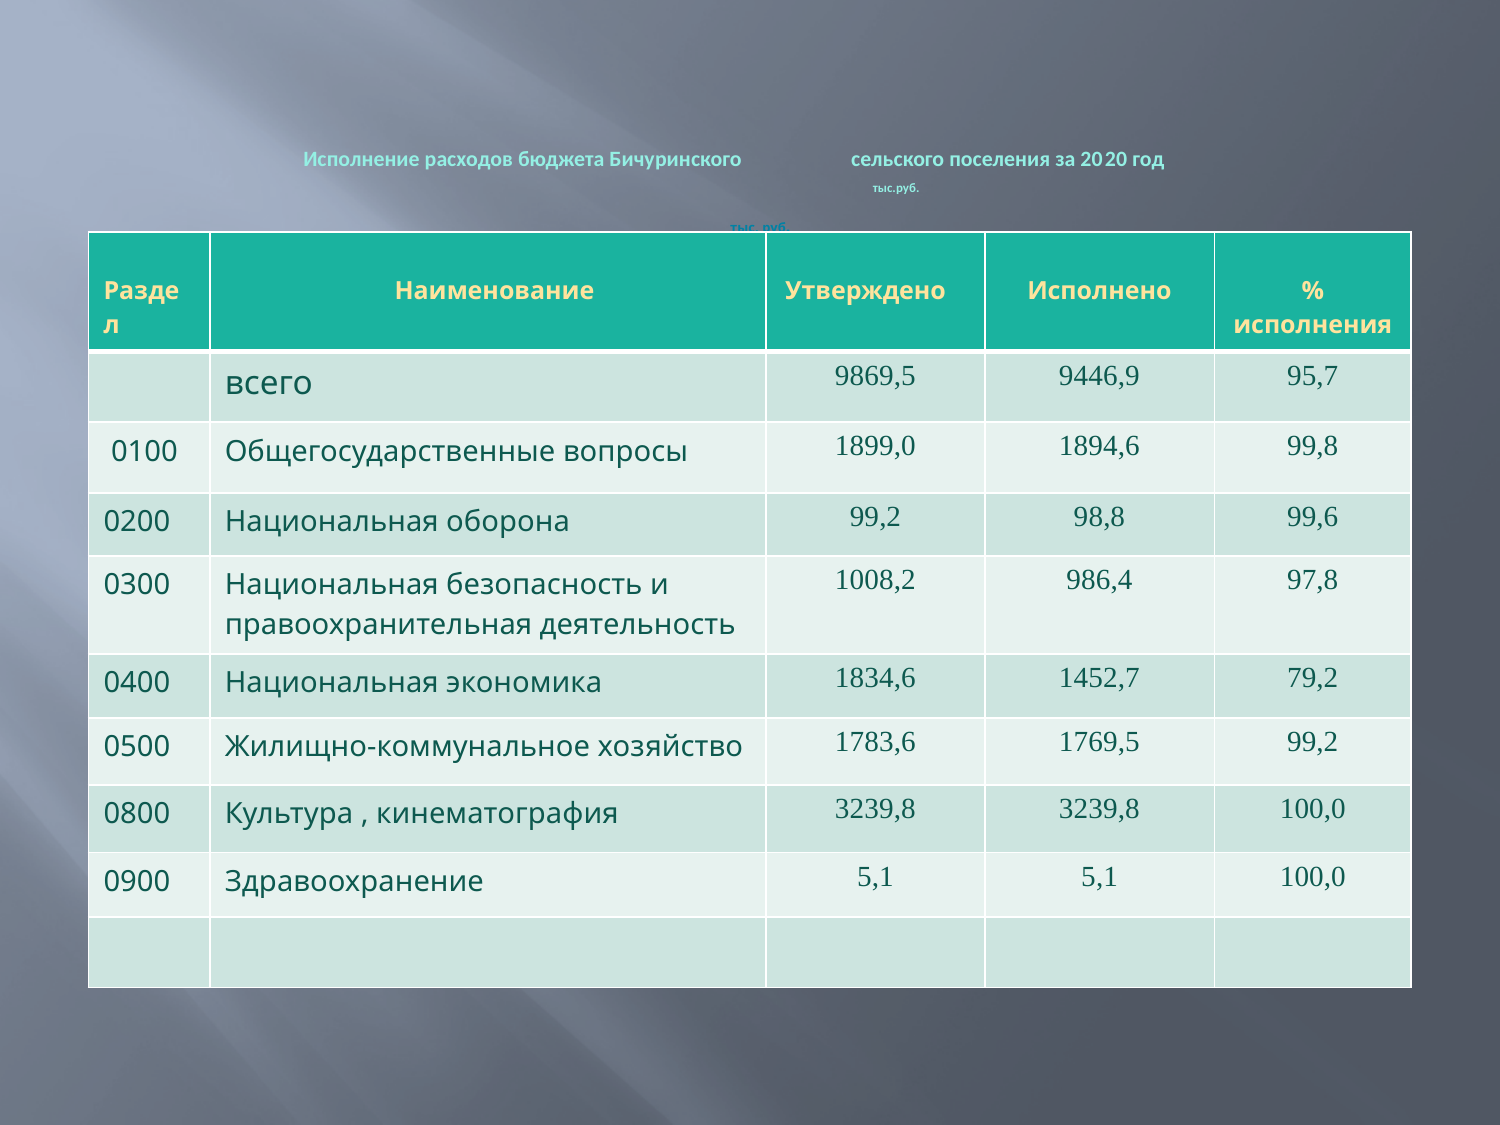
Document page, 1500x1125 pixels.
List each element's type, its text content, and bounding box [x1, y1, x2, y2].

table_cell [1215, 918, 1410, 987]
table_cell 0200 [89, 494, 209, 555]
table_cell 0900 [89, 853, 209, 916]
table_cell Здравоохранение [211, 853, 765, 916]
table_cell [986, 918, 1214, 987]
table_cell [767, 918, 984, 987]
table_cell Национальная безопасность и правоохранительная деятельность [211, 557, 765, 653]
table_cell 0300 [89, 557, 209, 653]
table_cell 1783,6 [767, 719, 984, 784]
table_cell Национальная экономика [211, 655, 765, 717]
table_cell 5,1 [767, 853, 984, 916]
table_cell 99,8 [1215, 423, 1410, 492]
table_cell 100,0 [1215, 786, 1410, 852]
table_cell 99,6 [1215, 494, 1410, 555]
table_cell 95,7 [1215, 354, 1410, 421]
table_cell 9446,9 [986, 354, 1214, 421]
table_cell 99,2 [1215, 719, 1410, 784]
table_header % исполнения [1215, 233, 1410, 349]
table_cell 97,8 [1215, 557, 1410, 653]
table_cell 1894,6 [986, 423, 1214, 492]
table_header Наименование [211, 233, 765, 349]
table_cell 986,4 [986, 557, 1214, 653]
table_cell 79,2 [1215, 655, 1410, 717]
table_cell 99,2 [767, 494, 984, 555]
table_header Утверждено [767, 233, 984, 349]
table_cell 100,0 [1215, 853, 1410, 916]
table_cell 1834,6 [767, 655, 984, 717]
table_cell 3239,8 [986, 786, 1214, 852]
table_cell 98,8 [986, 494, 1214, 555]
table_cell 1008,2 [767, 557, 984, 653]
table_header Раздел [89, 233, 209, 349]
table_cell Культура , кинематография [211, 786, 765, 852]
table_cell 0400 [89, 655, 209, 717]
table_cell Общегосударственные вопросы [211, 423, 765, 492]
table_cell Национальная оборона [211, 494, 765, 555]
table_cell 1899,0 [767, 423, 984, 492]
table_cell 1452,7 [986, 655, 1214, 717]
title Исполнение расходов бюджета Бичуринского сельского поселения за 2020 год тыс.руб. тыс. руб. [53, 137, 1400, 244]
table_cell всего [211, 354, 765, 421]
table_cell 1769,5 [986, 719, 1214, 784]
table_cell 0100 [89, 423, 209, 492]
table_header Исполнено [986, 233, 1214, 349]
table_cell 3239,8 [767, 786, 984, 852]
table_cell 0500 [89, 719, 209, 784]
table_cell [89, 354, 209, 421]
table_cell [211, 918, 765, 987]
table_cell [89, 918, 209, 987]
table_cell 5,1 [986, 853, 1214, 916]
table_cell 9869,5 [767, 354, 984, 421]
table_cell Жилищно-коммунальное хозяйство [211, 719, 765, 784]
table_cell 0800 [89, 786, 209, 852]
